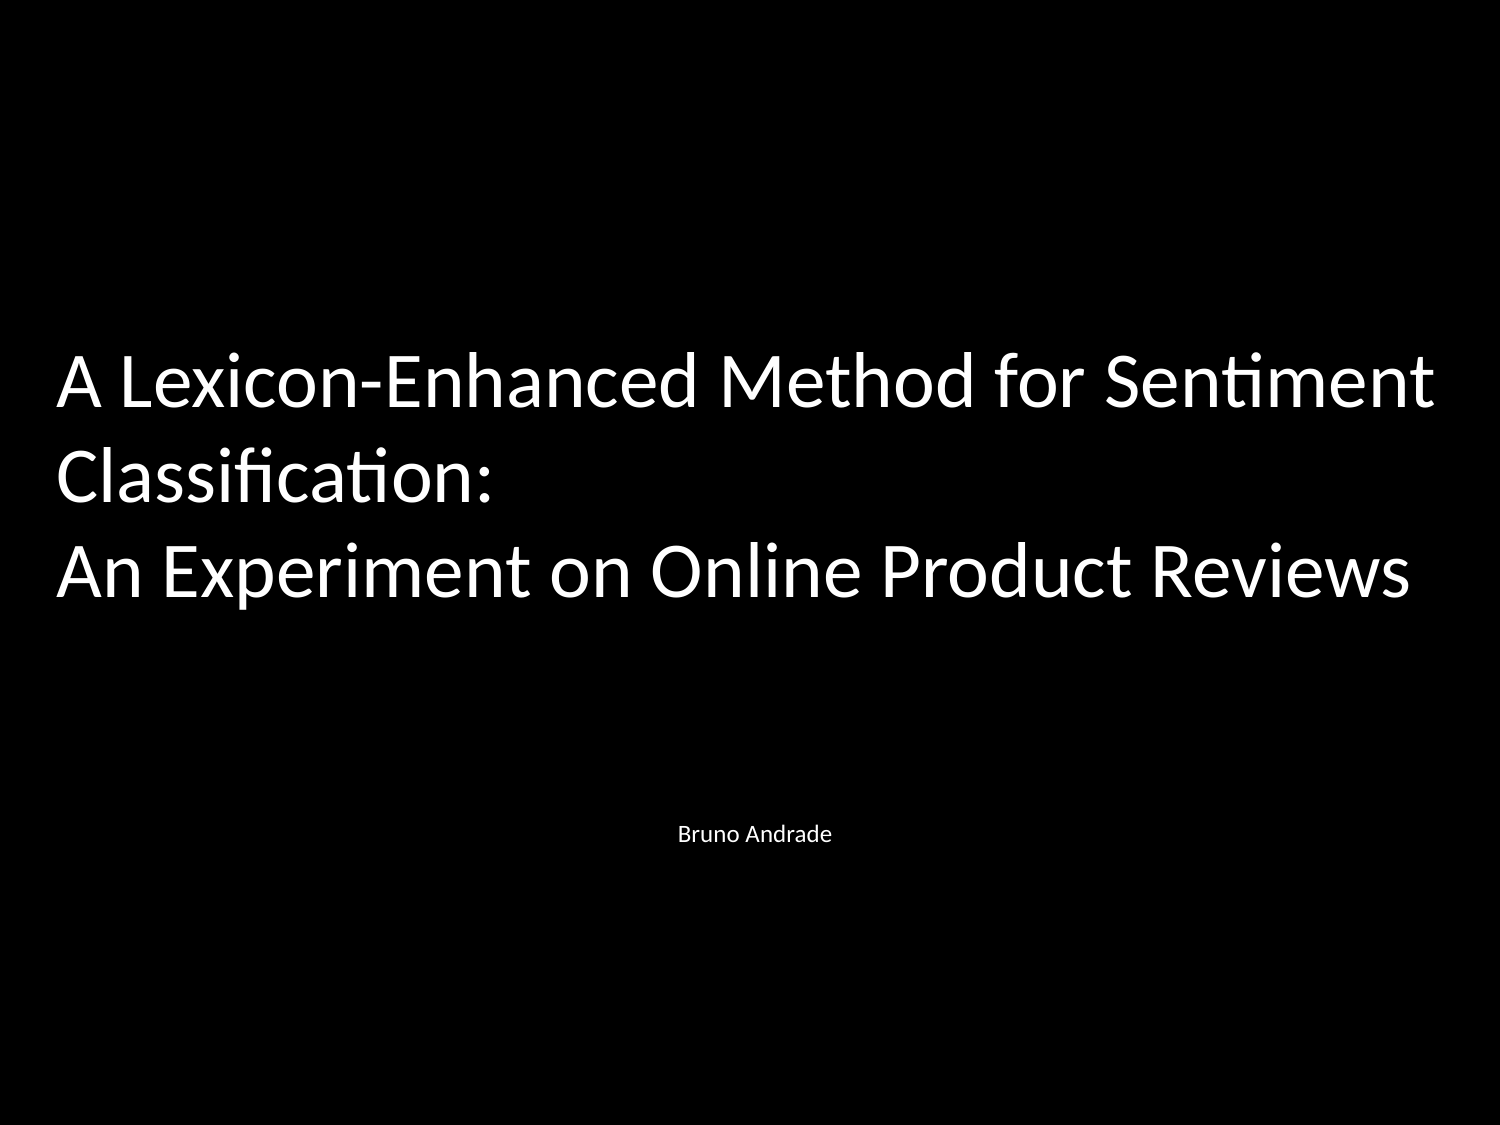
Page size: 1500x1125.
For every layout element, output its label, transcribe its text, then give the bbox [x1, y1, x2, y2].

subtitle Bruno Andrade [230, 810, 1281, 1098]
title A Lexicon-Enhanced Method for Sentiment Classification: An Experiment on Online Product Reviews [41, 349, 1471, 591]
